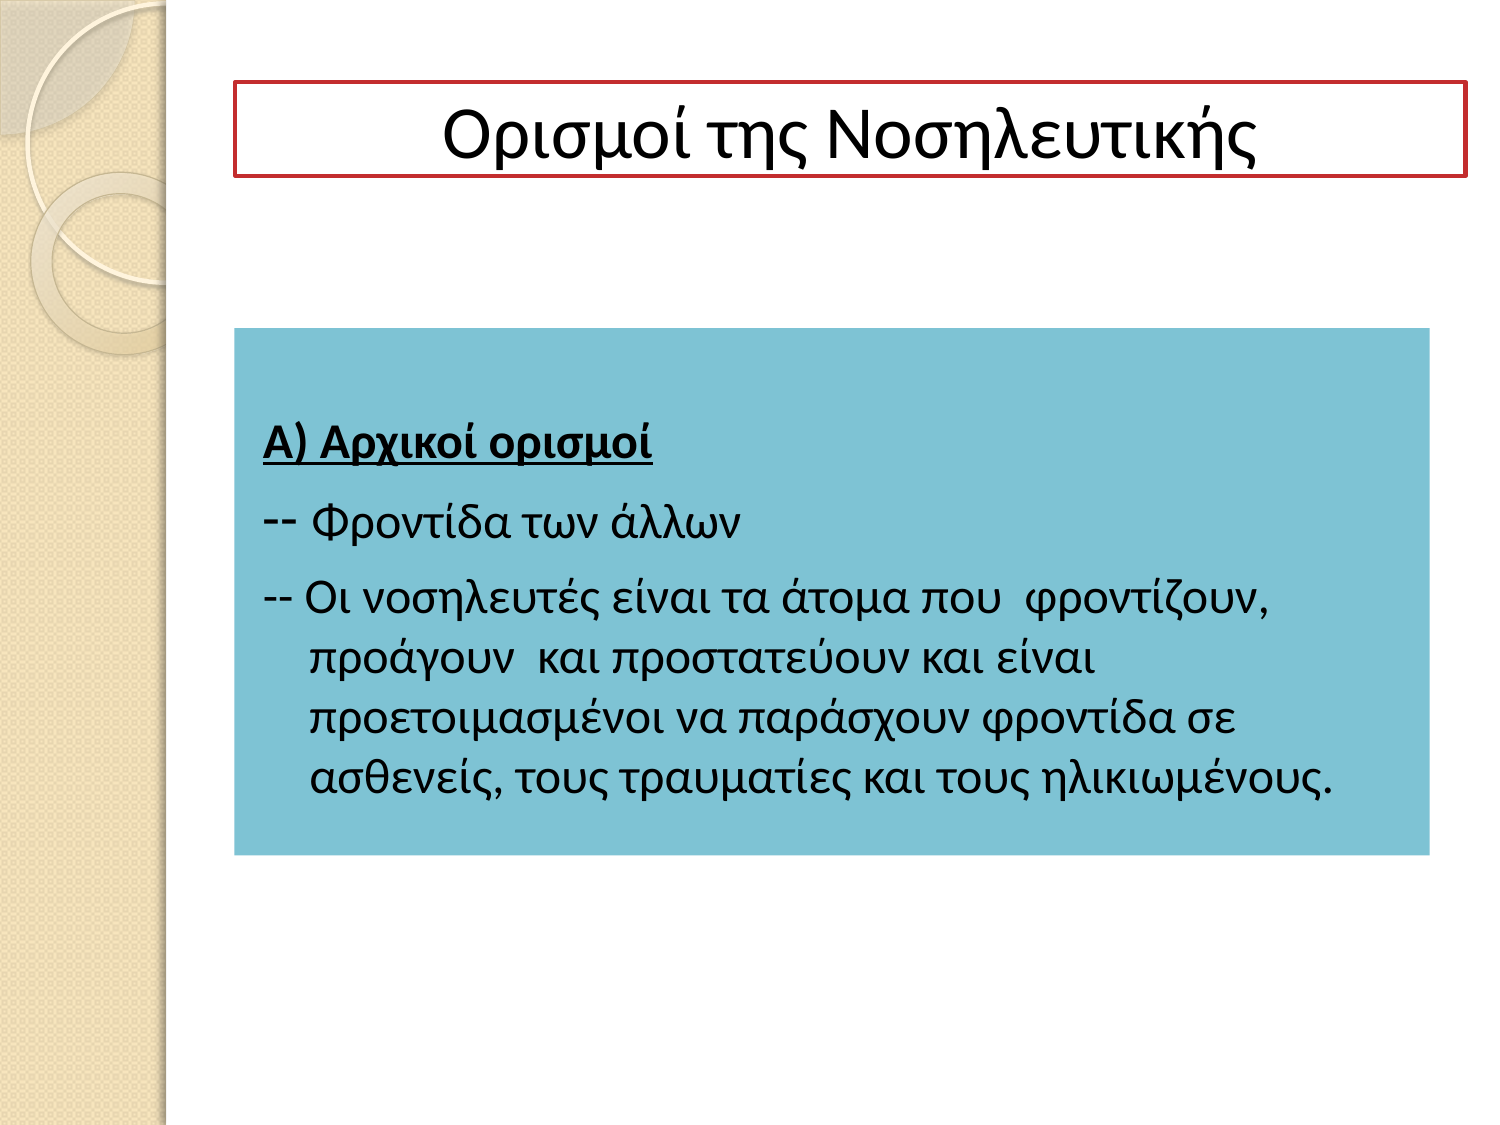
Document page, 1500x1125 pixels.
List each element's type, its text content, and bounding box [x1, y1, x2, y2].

list A) Αρχικοί ορισμοί -- Φροντίδα των άλλων -- Οι νοσηλευτές είναι τα άτομα που φροντίζουν, προάγουν και προστατεύουν και είναι προετοιμασμένοι να παράσχουν φροντίδα σε ασθενείς, τους τραυματίες και τους ηλικιωμένους. [234, 327, 1430, 856]
title Ορισμοί της Νοσηλευτικής [233, 80, 1468, 178]
